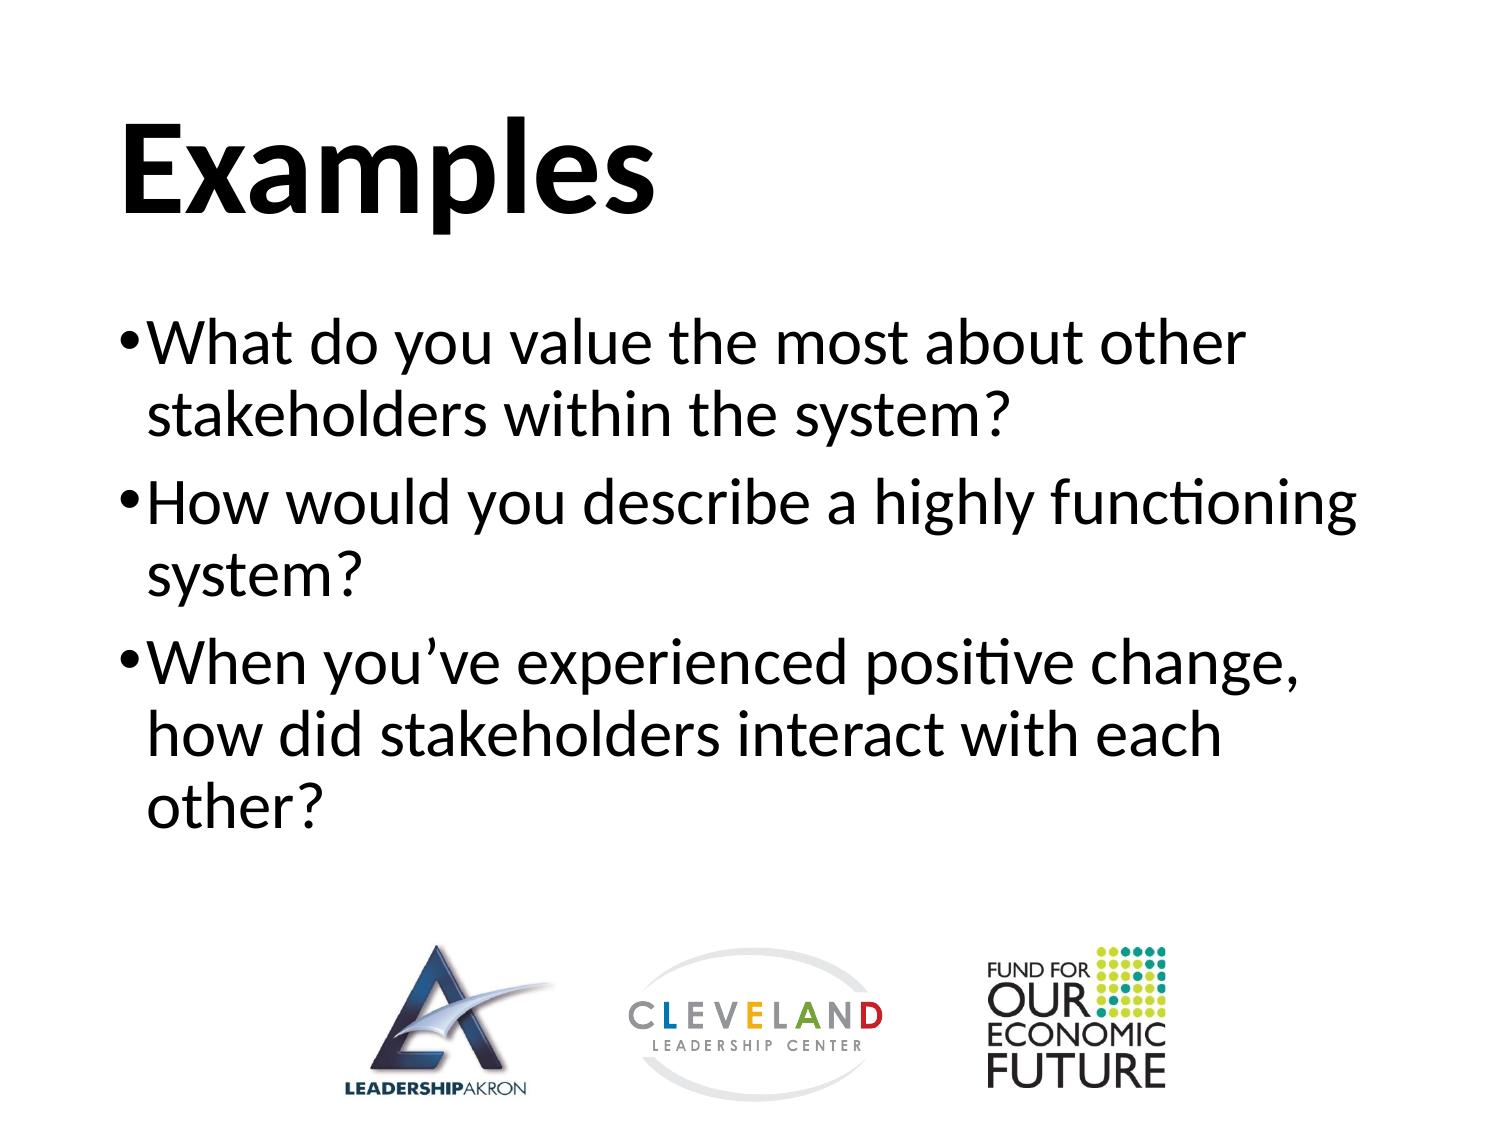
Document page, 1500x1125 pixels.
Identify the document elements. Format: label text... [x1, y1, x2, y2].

title Examples [103, 59, 1397, 278]
list What do you value the most about other stakeholders within the system? How would you describe a highly functioning system? When you’ve experienced positive change, how did stakeholders interact with each other? [103, 299, 1397, 1014]
picture [988, 1014, 1166, 1088]
picture [600, 1014, 900, 1125]
picture [337, 1014, 561, 1100]
